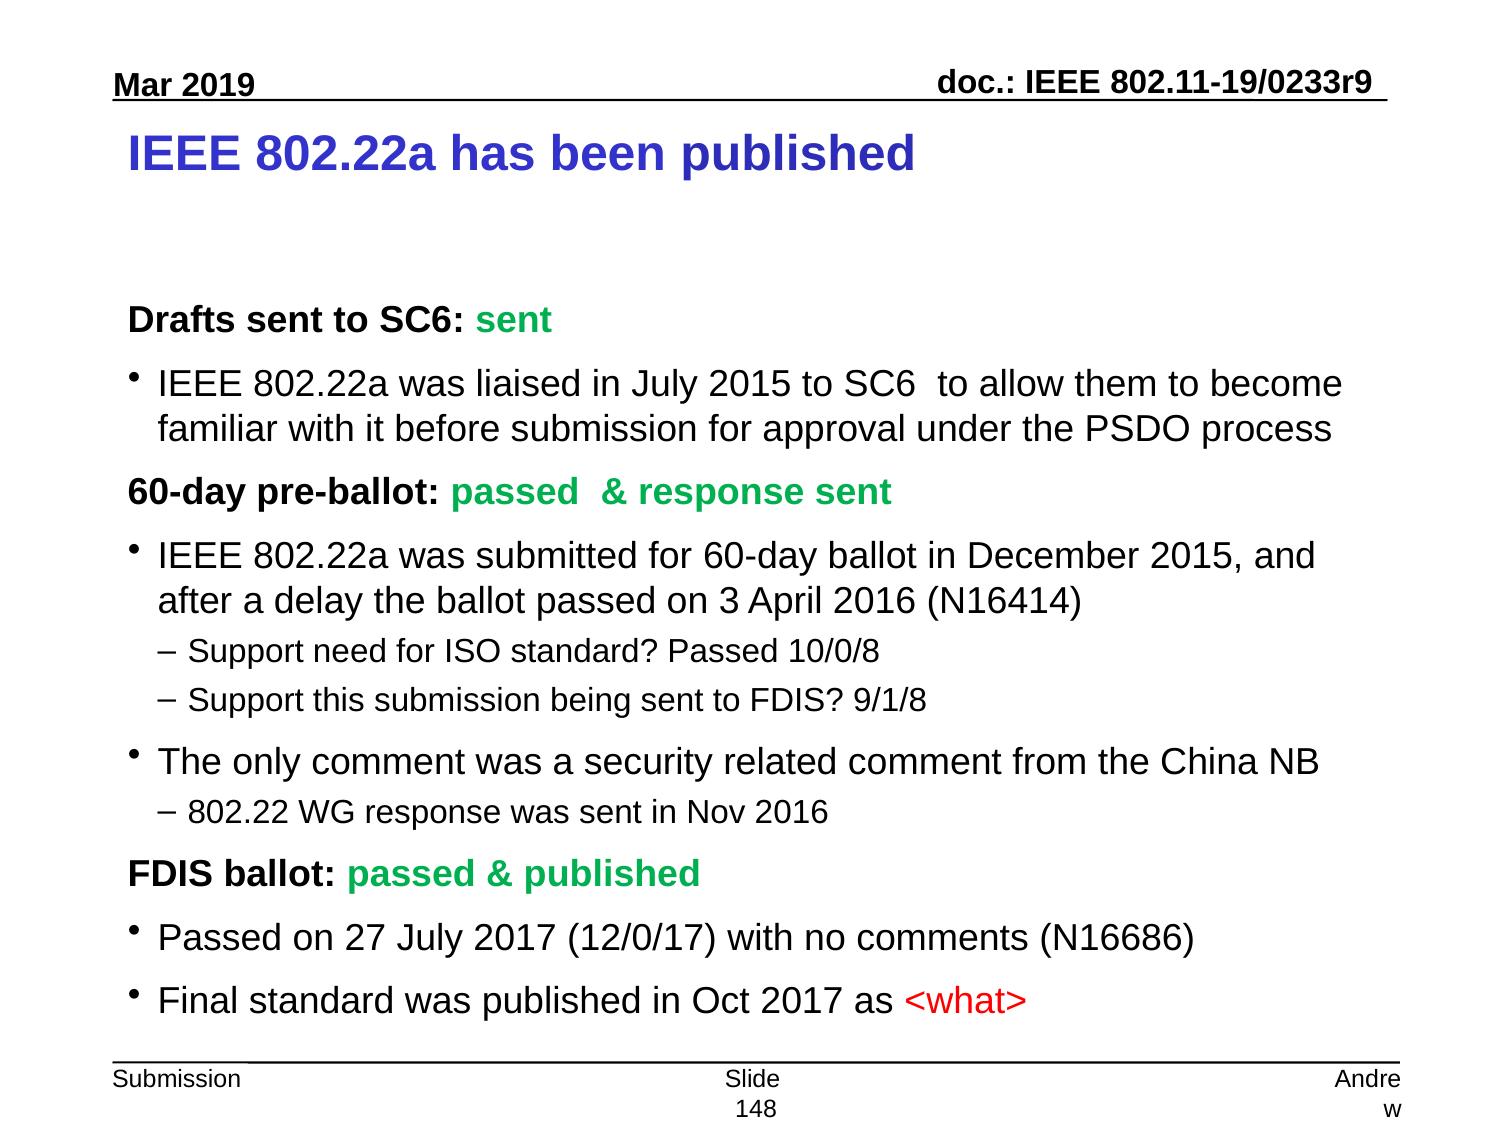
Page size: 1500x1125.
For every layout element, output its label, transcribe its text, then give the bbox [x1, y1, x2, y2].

footer Andrew Myles, Cisco [1320, 1061, 1402, 1093]
slide_number Slide 148 [709, 1061, 803, 1093]
list Drafts sent to SC6: sent IEEE 802.22a was liaised in July 2015 to SC6 to allow them to become familiar with it before submission for approval under the PSDO process 60-day pre-ballot: passed & response sent IEEE 802.22a was submitted for 60-day ballot in December 2015, and after a delay the ballot passed on 3 April 2016 (N16414) Support need for ISO standard? Passed 10/0/8 Support this submission being sent to FDIS? 9/1/8 The only comment was a security related comment from the China NB 802.22 WG response was sent in Nov 2016 FDIS ballot: passed & published Passed on 27 July 2017 (12/0/17) with no comments (N16686) Final standard was published in Oct 2017 as <what> [112, 287, 1388, 963]
title IEEE 802.22a has been published [112, 112, 1388, 287]
